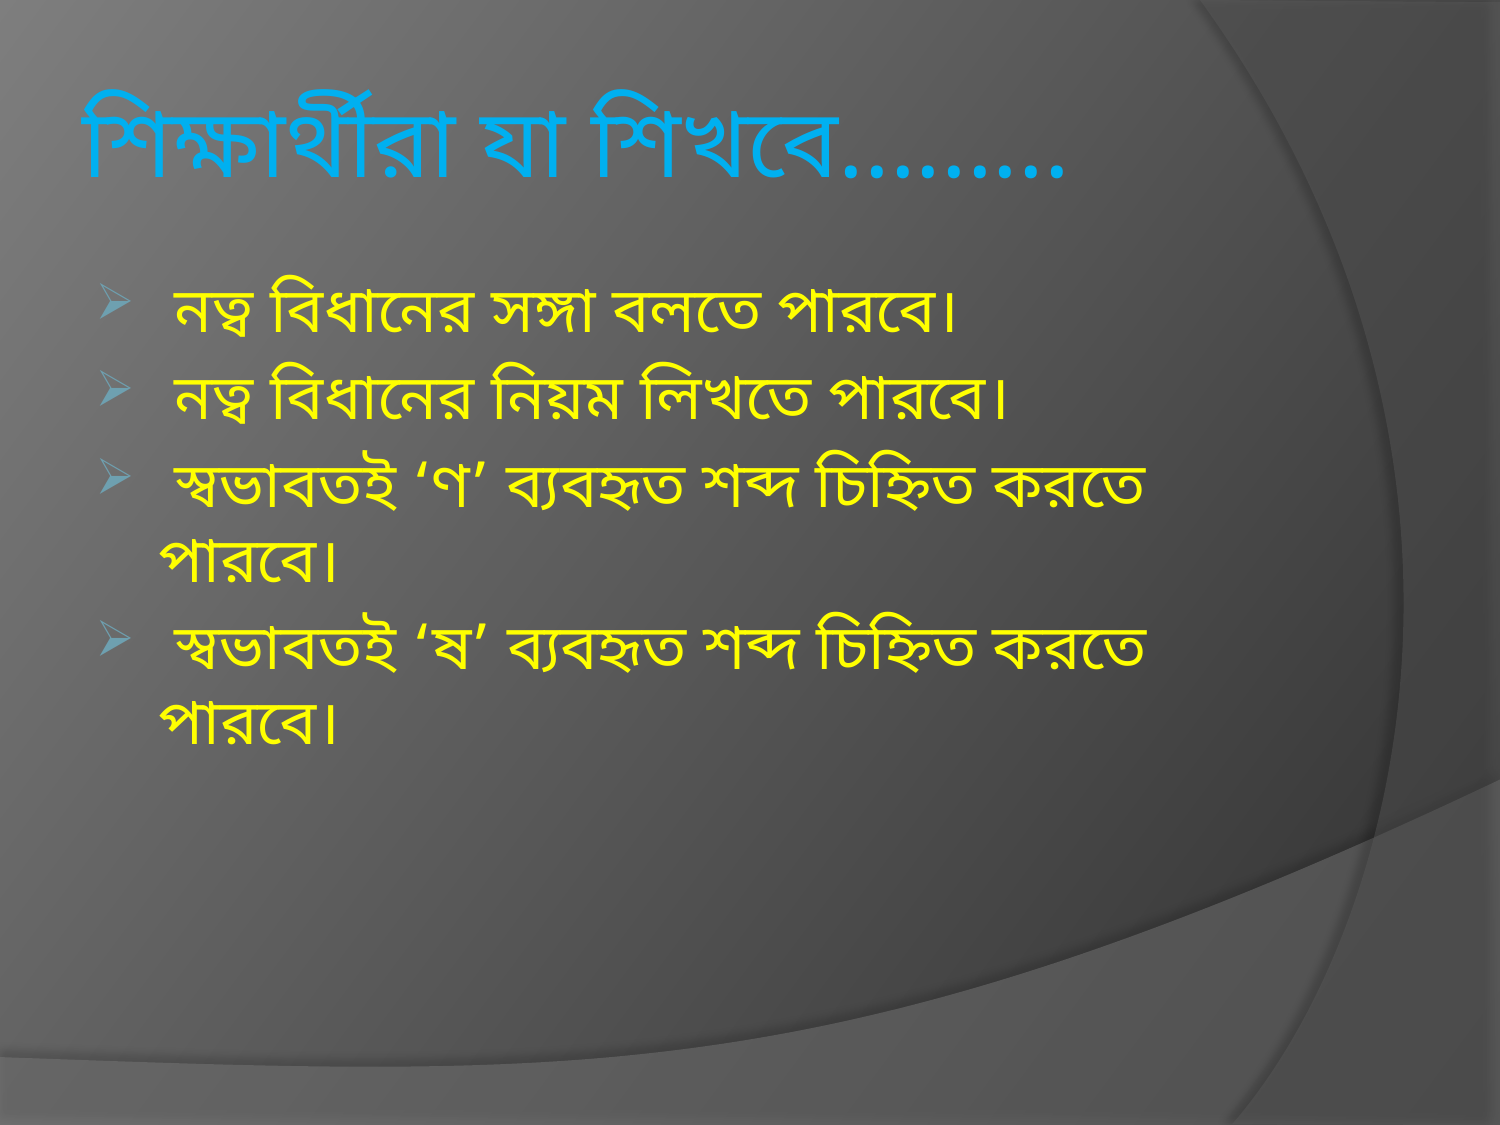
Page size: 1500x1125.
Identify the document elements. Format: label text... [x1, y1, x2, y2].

title শিক্ষার্থীরা যা শিখবে......... [75, 45, 1300, 233]
list নত্ব বিধানের সঙ্গা বলতে পারবে। নত্ব বিধানের নিয়ম লিখতে পারবে। স্বভাবতই ‘ণ’ ব্যবহৃত শব্দ চিহ্নিত করতে পারবে। স্বভাবতই ‘ষ’ ব্যবহৃত শব্দ চিহ্নিত করতে পারবে। [75, 262, 1300, 1005]
